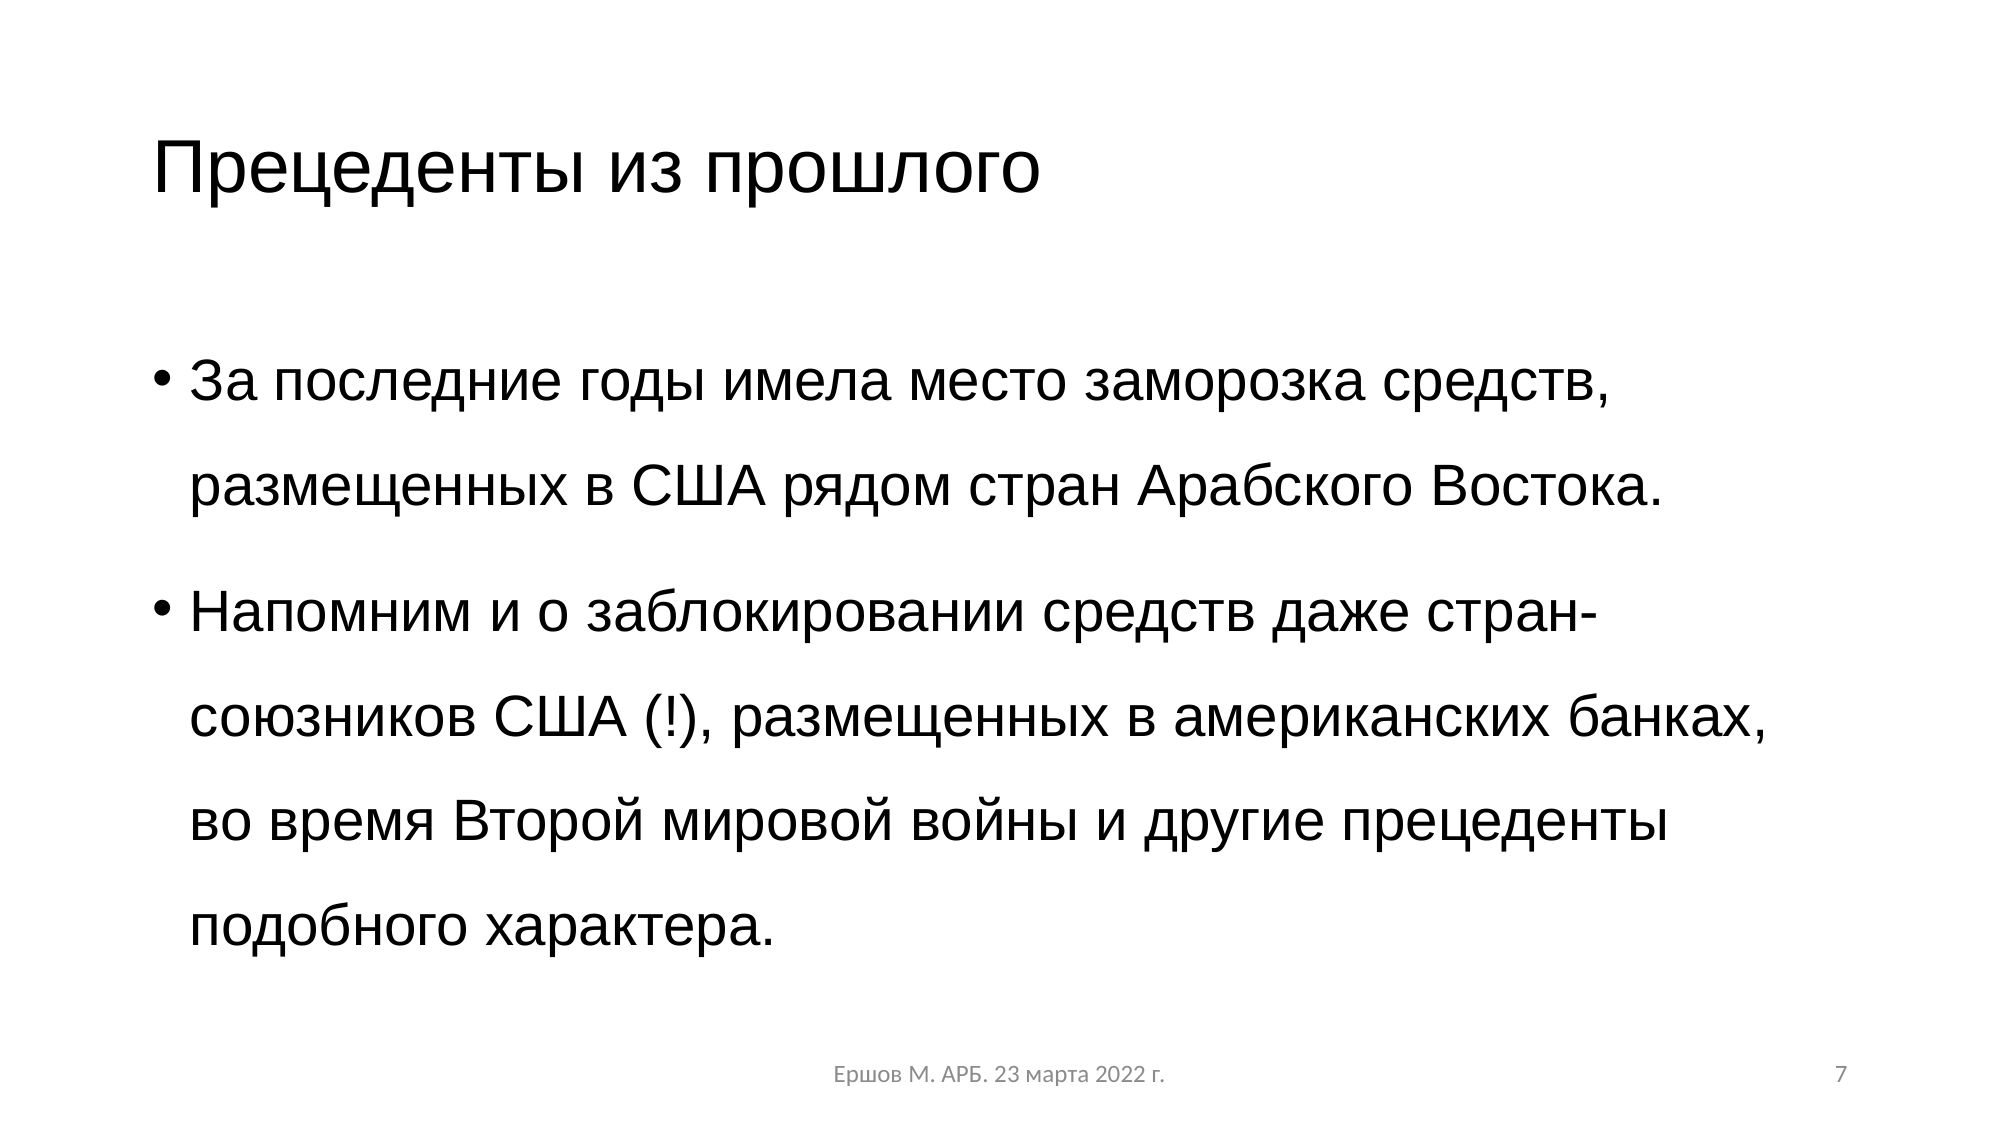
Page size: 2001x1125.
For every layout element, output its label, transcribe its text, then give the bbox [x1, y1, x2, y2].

title Прецеденты из прошлого [137, 59, 1863, 278]
footer Ершов М. АРБ. 23 марта 2022 г. [662, 1042, 1338, 1103]
list За последние годы имела место заморозка средств, размещенных в США рядом стран Арабского Востока. Напомним и о заблокировании средств даже стран-союзников США (!), размещенных в американских банках, во время Второй мировой войны и другие прецеденты подобного характера. [137, 299, 1863, 1014]
slide_number 7 [1412, 1042, 1863, 1103]
